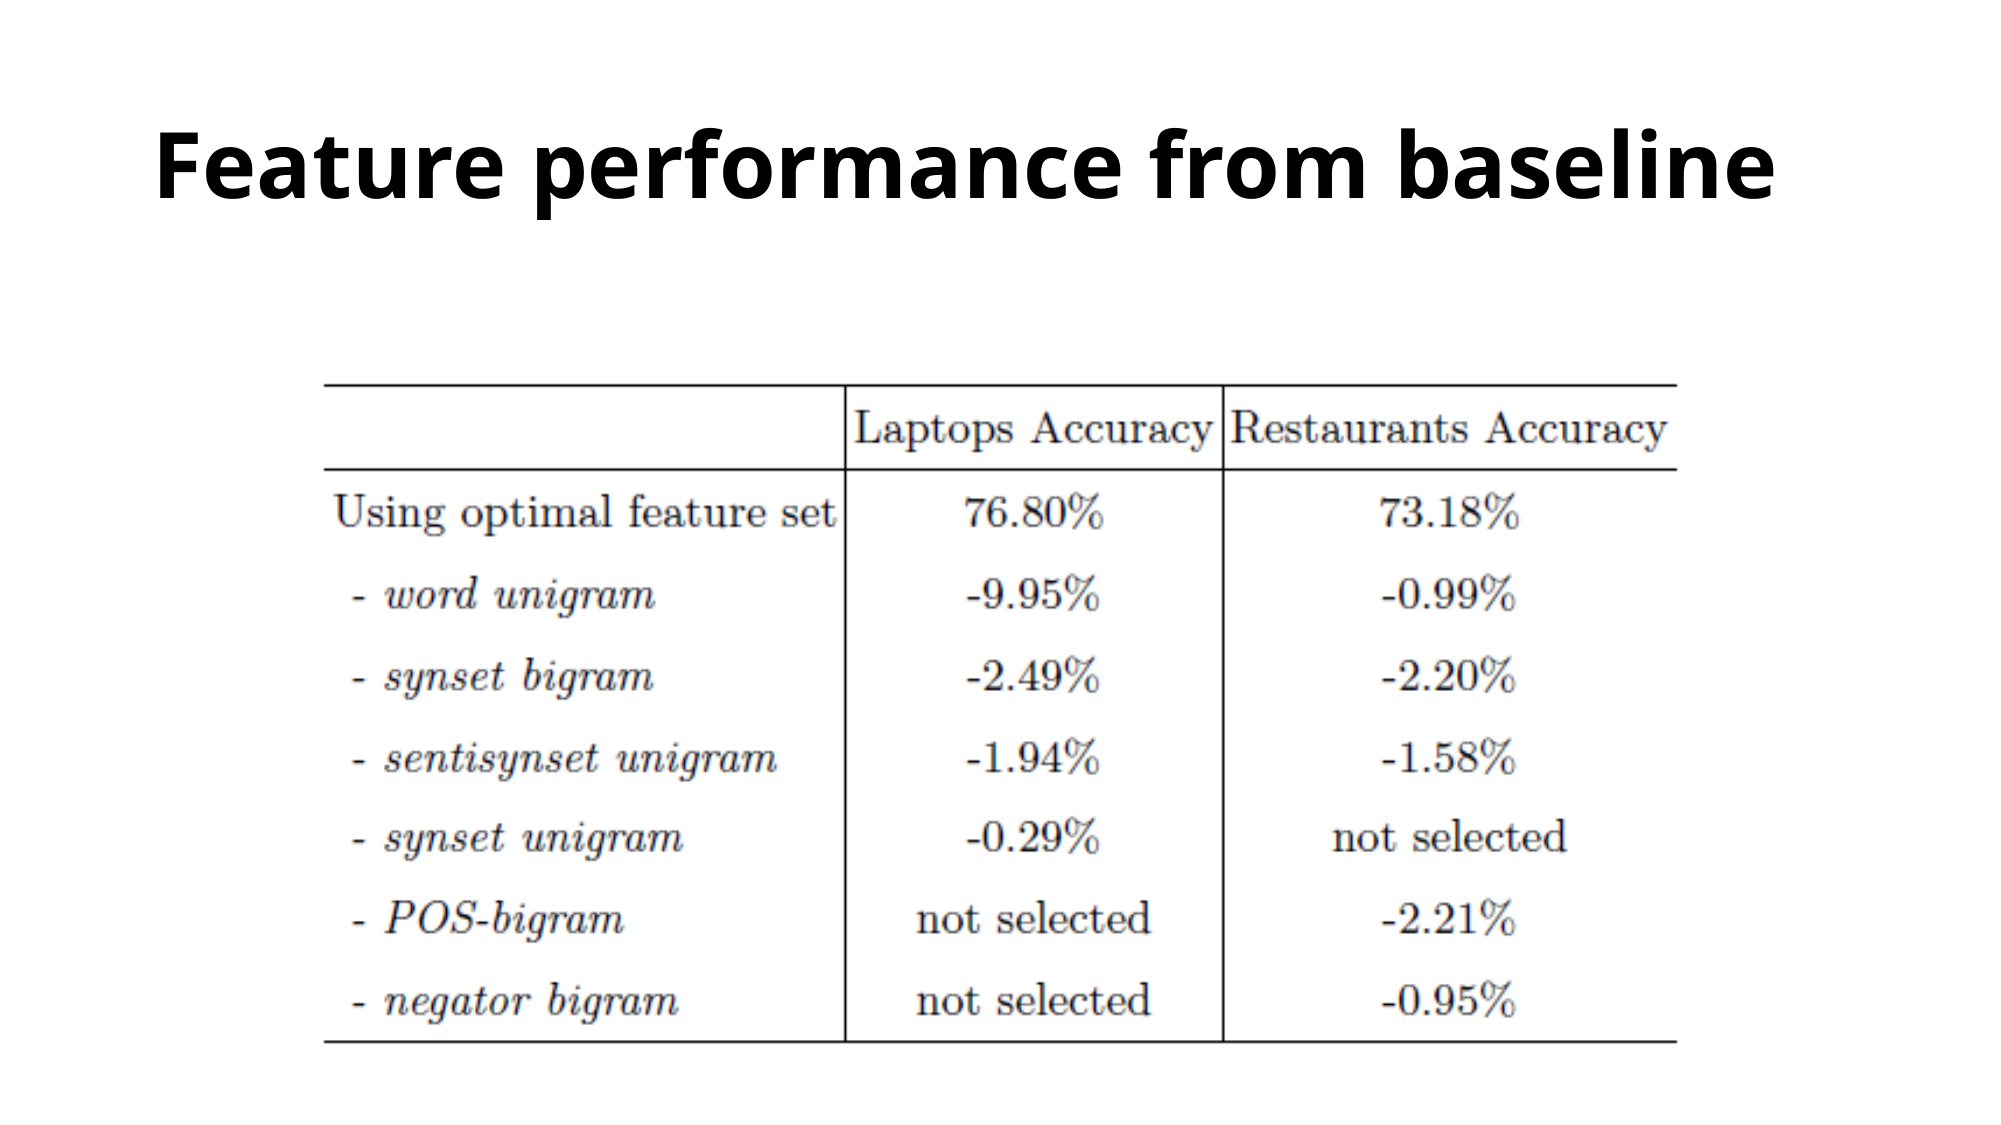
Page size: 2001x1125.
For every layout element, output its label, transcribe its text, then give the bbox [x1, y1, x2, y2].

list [305, 371, 1694, 1067]
title Feature performance from baseline [137, 59, 1863, 278]
